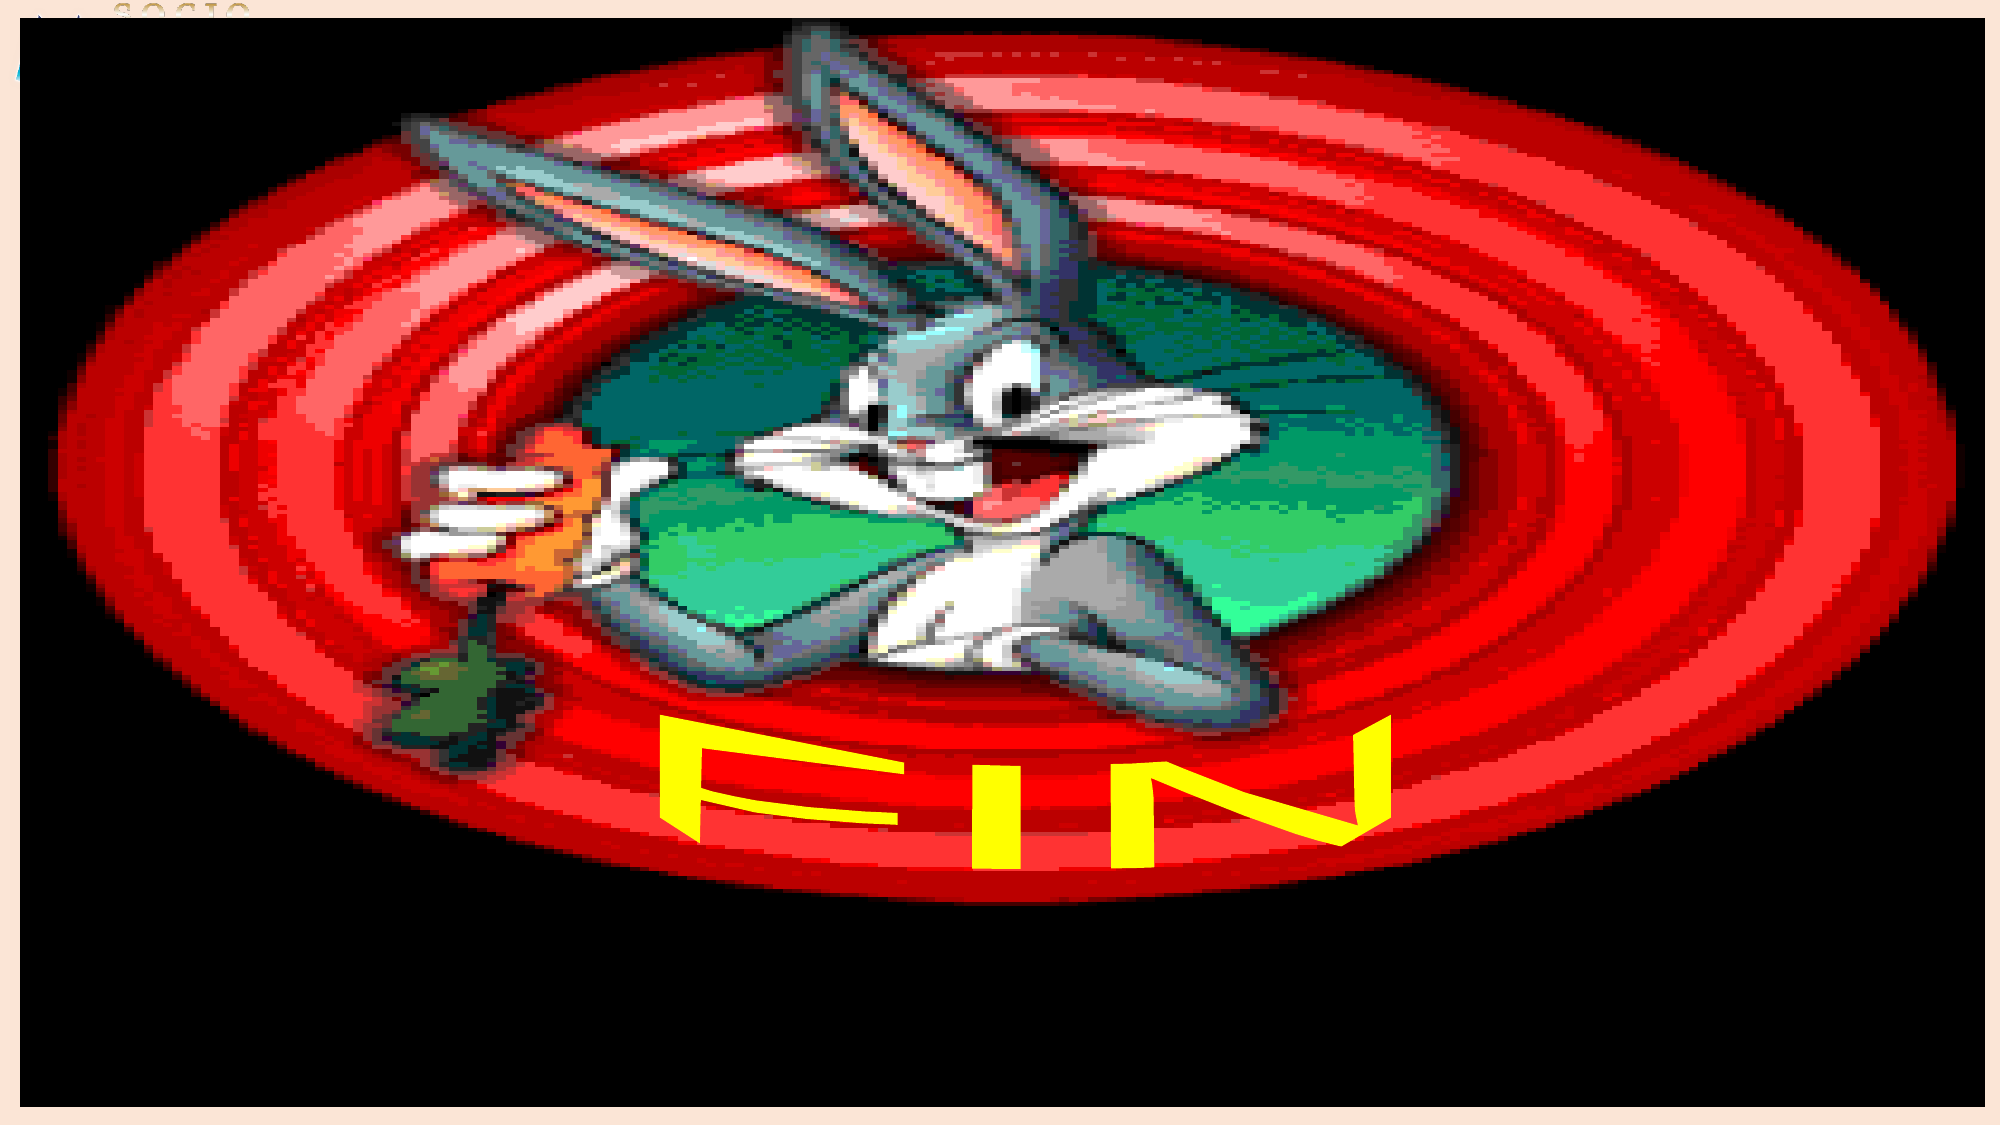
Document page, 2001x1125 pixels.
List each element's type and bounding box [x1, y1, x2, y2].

text_box [20, 18, 1985, 1107]
picture [0, 0, 363, 128]
